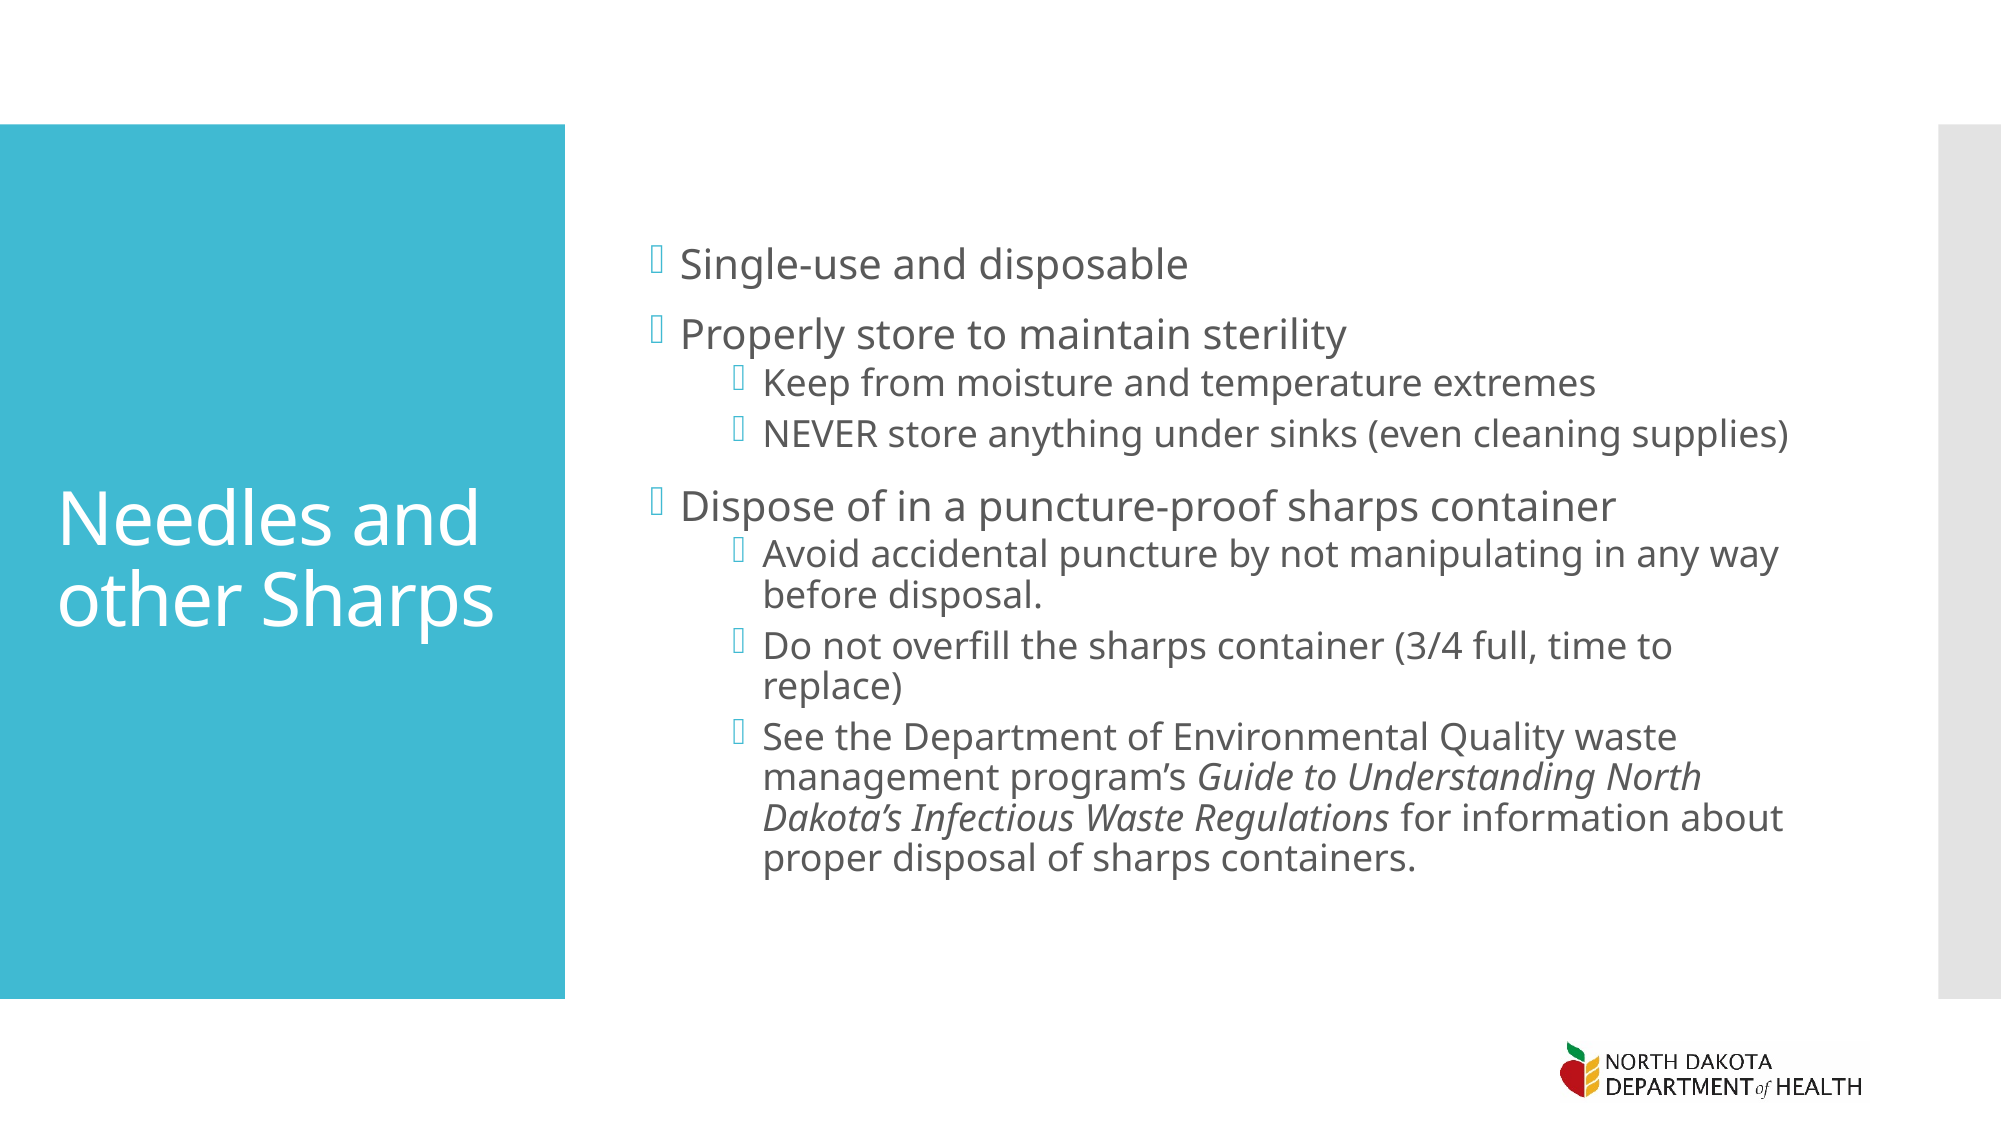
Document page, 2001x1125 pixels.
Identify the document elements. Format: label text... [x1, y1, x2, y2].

list Single-use and disposable Properly store to maintain sterility Keep from moisture and temperature extremes NEVER store anything under sinks (even cleaning supplies) Dispose of in a puncture-proof sharps container Avoid accidental puncture by not manipulating in any way before disposal. Do not overfill the sharps container (3/4 full, time to replace) See the Department of Environmental Quality waste management program’s Guide to Understanding North Dakota’s Infectious Waste Regulations for information about proper disposal of sharps containers. [634, 141, 1835, 982]
title Needles and other Sharps [41, 184, 525, 940]
picture [1560, 1041, 1870, 1103]
